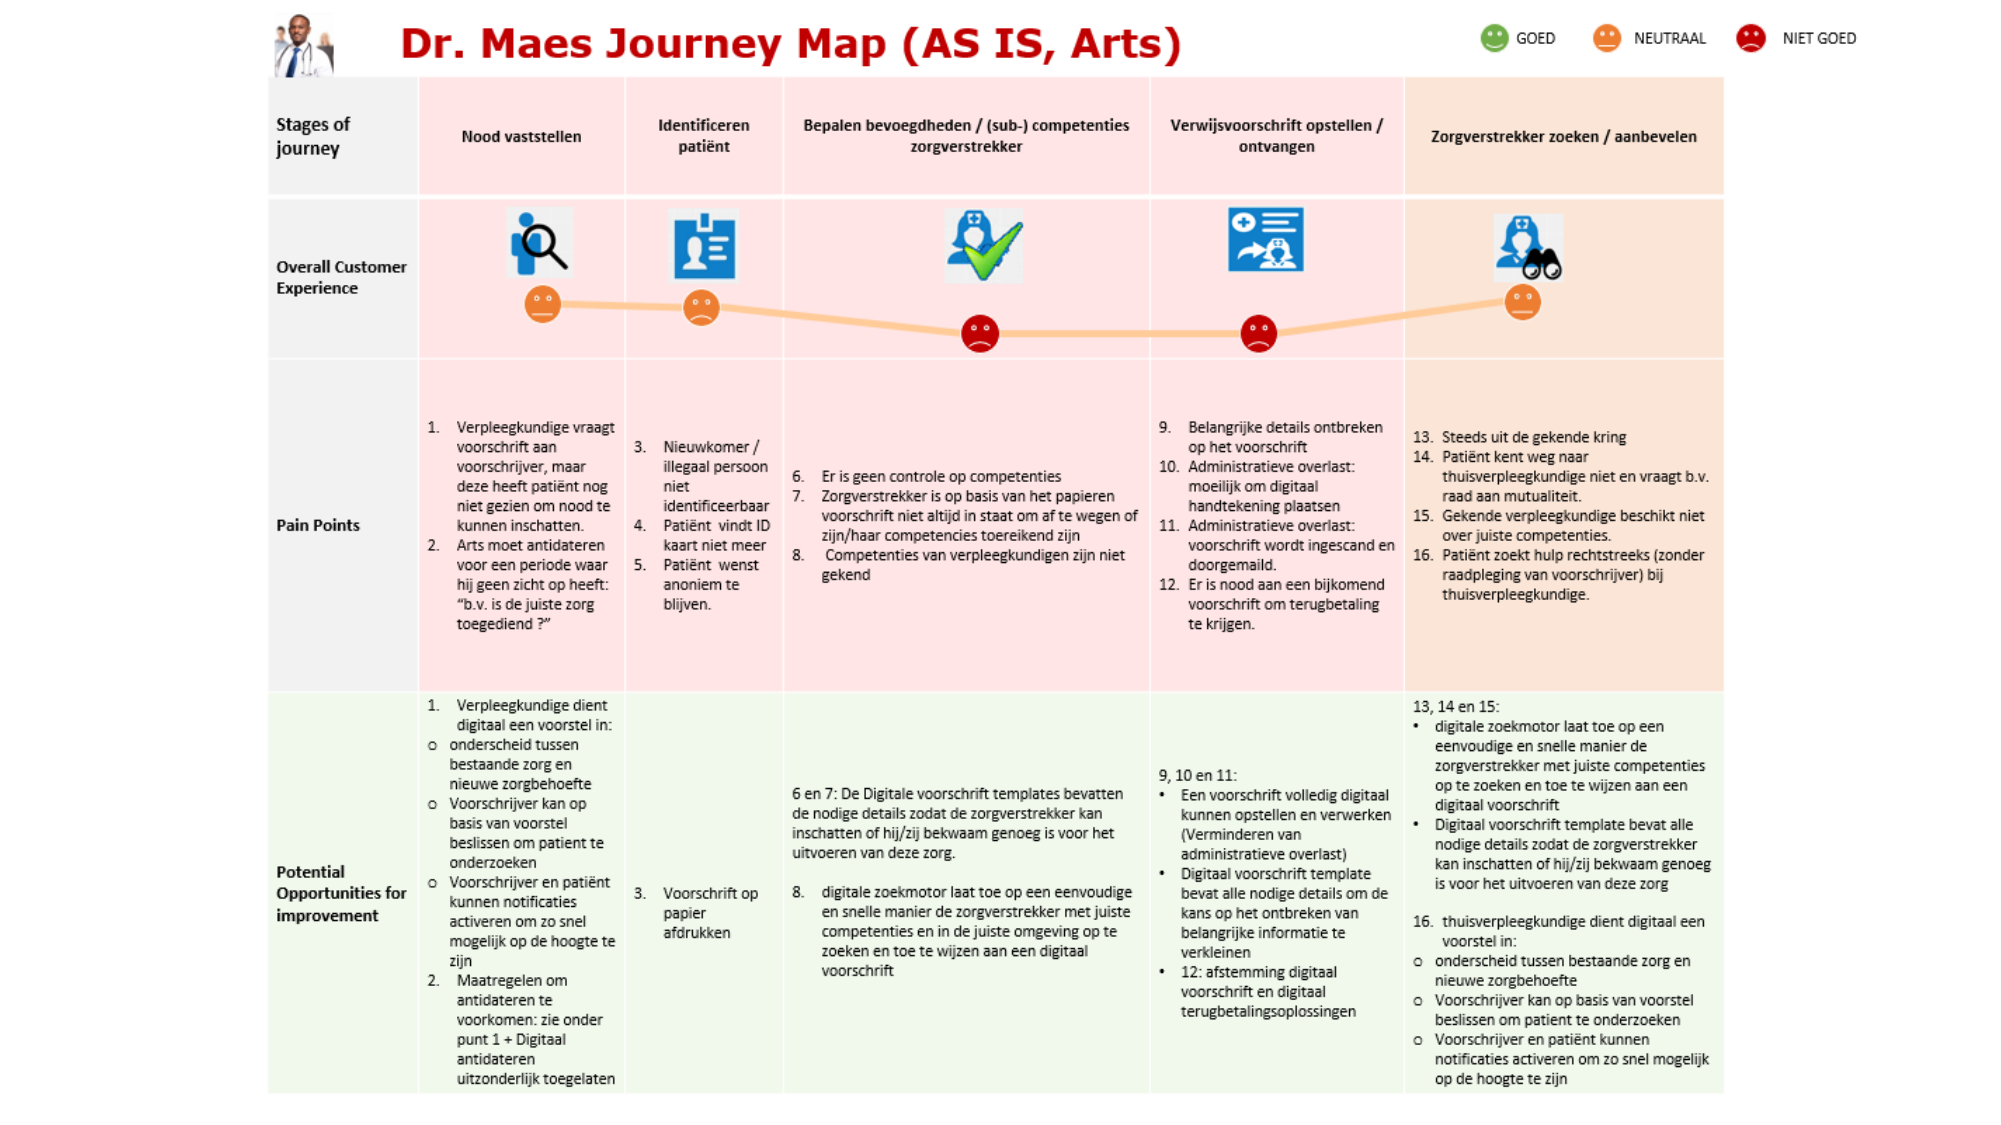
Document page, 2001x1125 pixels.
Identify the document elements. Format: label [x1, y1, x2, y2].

picture [251, 0, 1877, 1125]
